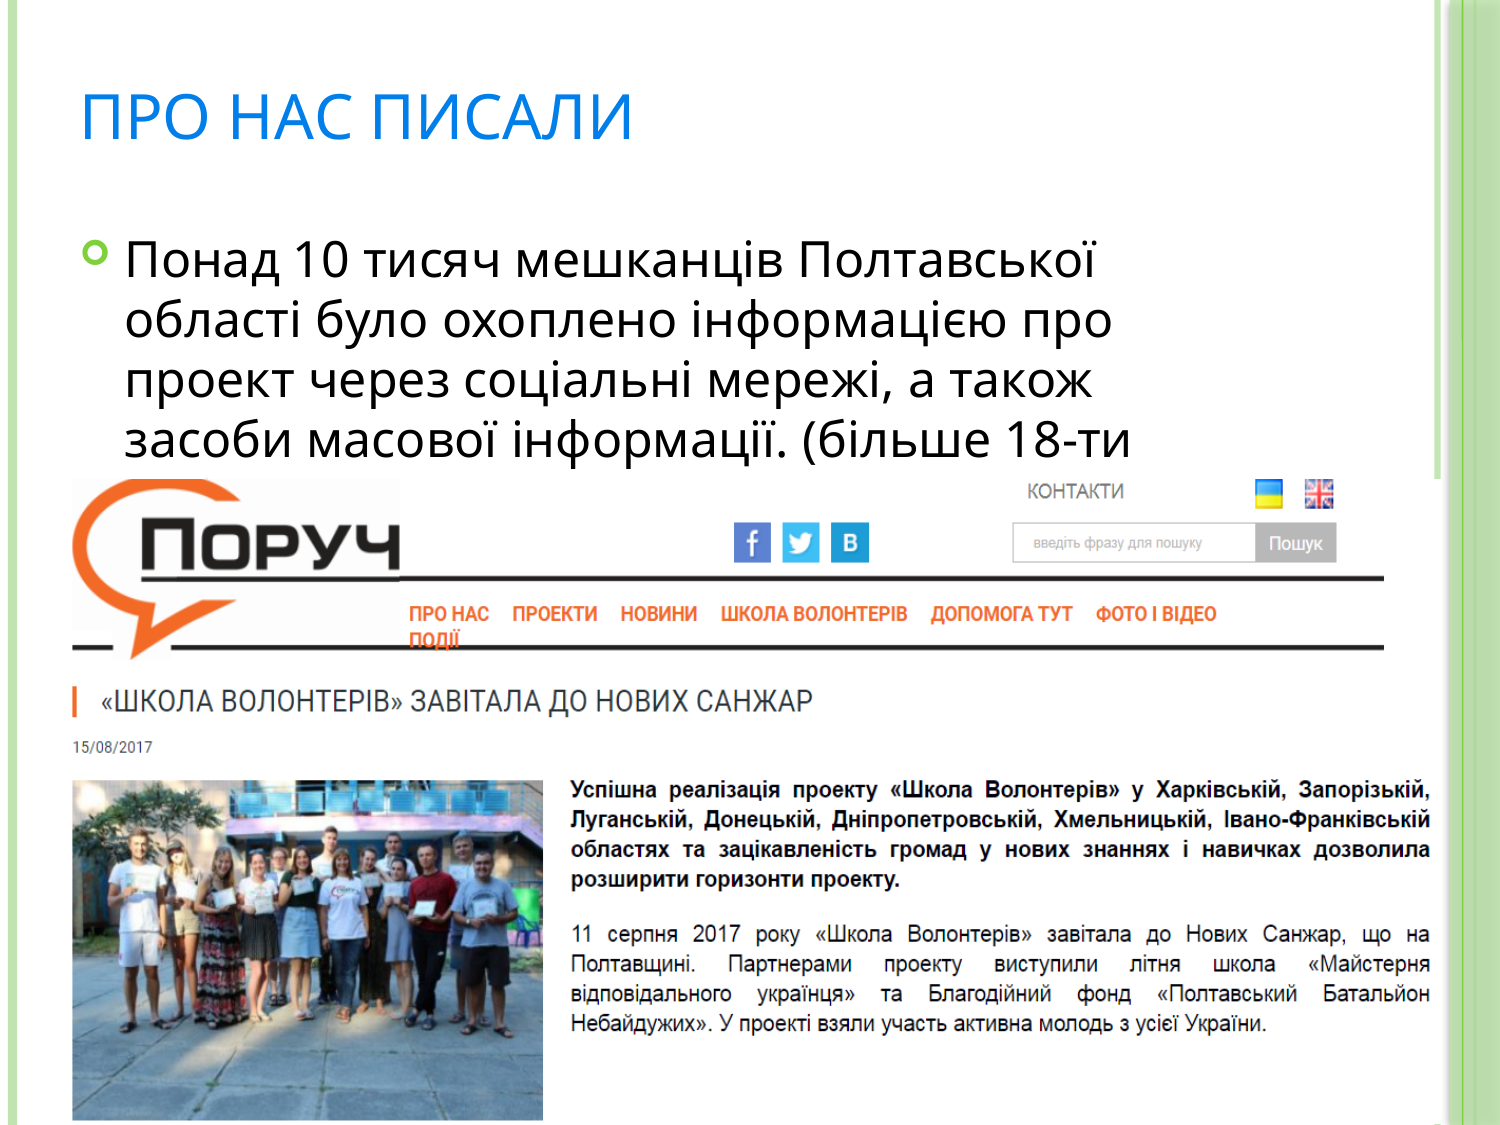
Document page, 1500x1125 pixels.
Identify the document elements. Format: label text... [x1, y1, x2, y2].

title Про нас писали [64, 0, 1290, 160]
picture [64, 479, 1441, 1125]
list Понад 10 тисяч мешканців Полтавської області було охоплено інформацією про проект через соціальні мережі, а також засоби масової інформації. (більше 18-ти публікацій) [64, 219, 1290, 477]
